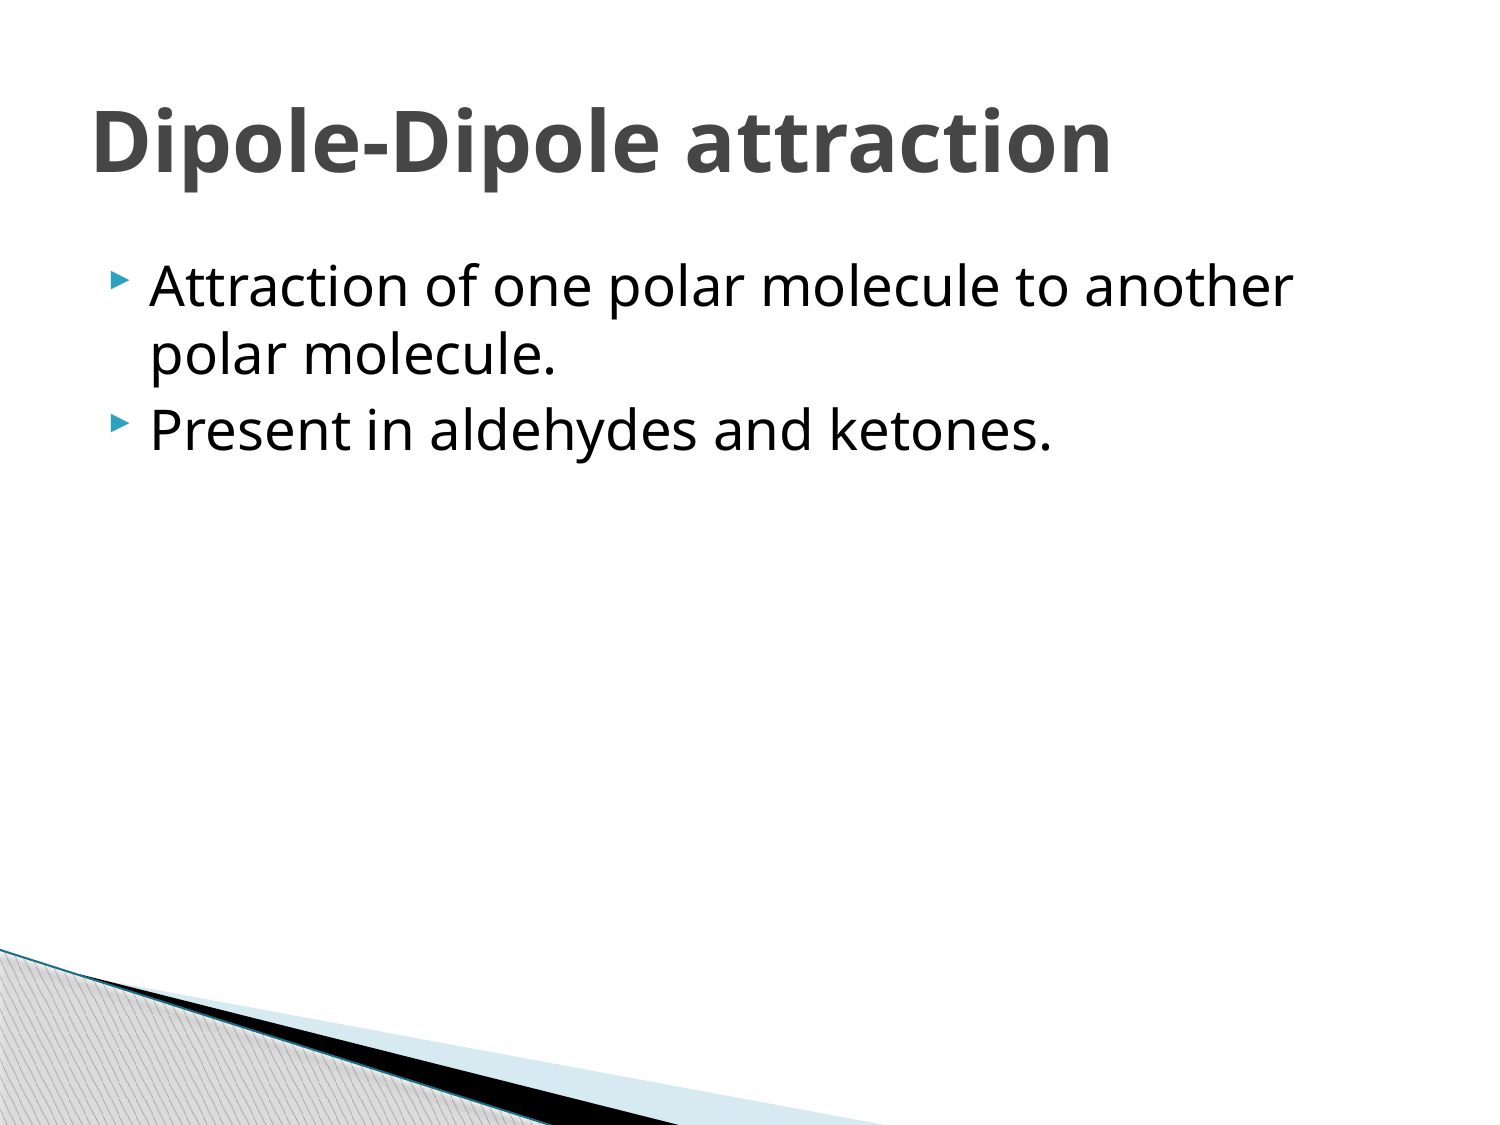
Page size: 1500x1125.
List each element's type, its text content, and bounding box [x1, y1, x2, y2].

title Dipole-Dipole attraction [75, 45, 1425, 233]
list Attraction of one polar molecule to another polar molecule. Present in aldehydes and ketones. [75, 243, 1425, 986]
